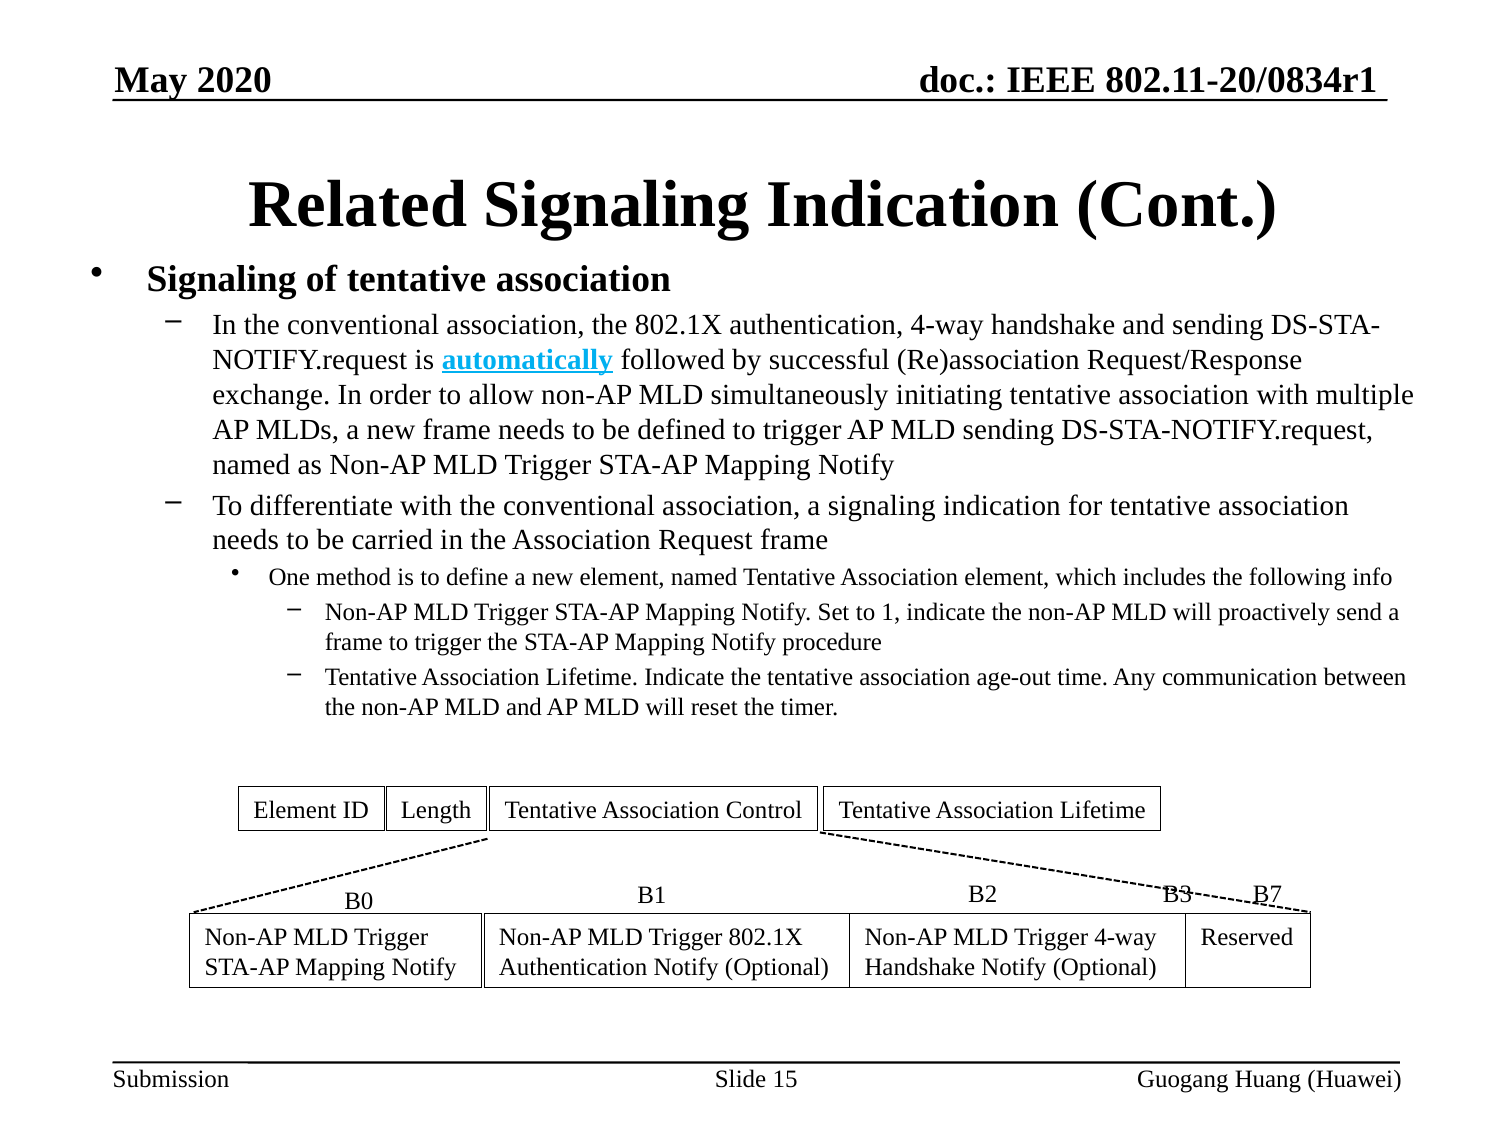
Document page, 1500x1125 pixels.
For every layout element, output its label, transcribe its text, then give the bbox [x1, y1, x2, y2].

text_box Length [386, 786, 487, 831]
text_box Non-AP MLD Trigger 802.1X Authentication Notify (Optional) [484, 913, 849, 988]
text_box Related Signaling Indication (Cont.) [126, 112, 1402, 288]
list Signaling of tentative association In the conventional association, the 802.1X authentication, 4-way handshake and sending DS-STA-NOTIFY.request is automatically followed by successful (Re)association Request/Response exchange. In order to allow non-AP MLD simultaneously initiating tentative association with multiple AP MLDs, a new frame needs to be defined to trigger AP MLD sending DS-STA-NOTIFY.request, named as Non-AP MLD Trigger STA-AP Mapping Notify To differentiate with the conventional association, a signaling indication for tentative association needs to be carried in the Association Request frame One method is to define a new element, named Tentative Association element, which includes the following info Non-AP MLD Trigger STA-AP Mapping Notify. Set to 1, indicate the non-AP MLD will proactively send a frame to trigger the STA-AP Mapping Notify procedure Tentative Association Lifetime. Indicate the tentative association age-out time. Any communication between the non-AP MLD and AP MLD will reset the timer. [75, 246, 1438, 752]
text_box Tentative Association Lifetime [823, 786, 1161, 830]
text_box Non-AP MLD Trigger STA-AP Mapping Notify [189, 917, 482, 988]
text_box Non-AP MLD Trigger 4-way Handshake Notify (Optional) [849, 922, 1186, 988]
text_box B1 [622, 870, 682, 913]
footer Guogang Huang (Huawei) [1133, 1061, 1402, 1093]
text_box Tentative Association Control [489, 786, 818, 831]
text_box Element ID [238, 786, 385, 831]
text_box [193, 838, 488, 913]
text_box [819, 832, 1311, 913]
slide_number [114, 54, 274, 101]
slide_number Slide 15 [712, 1061, 800, 1093]
text_box Reserved [1186, 920, 1311, 988]
